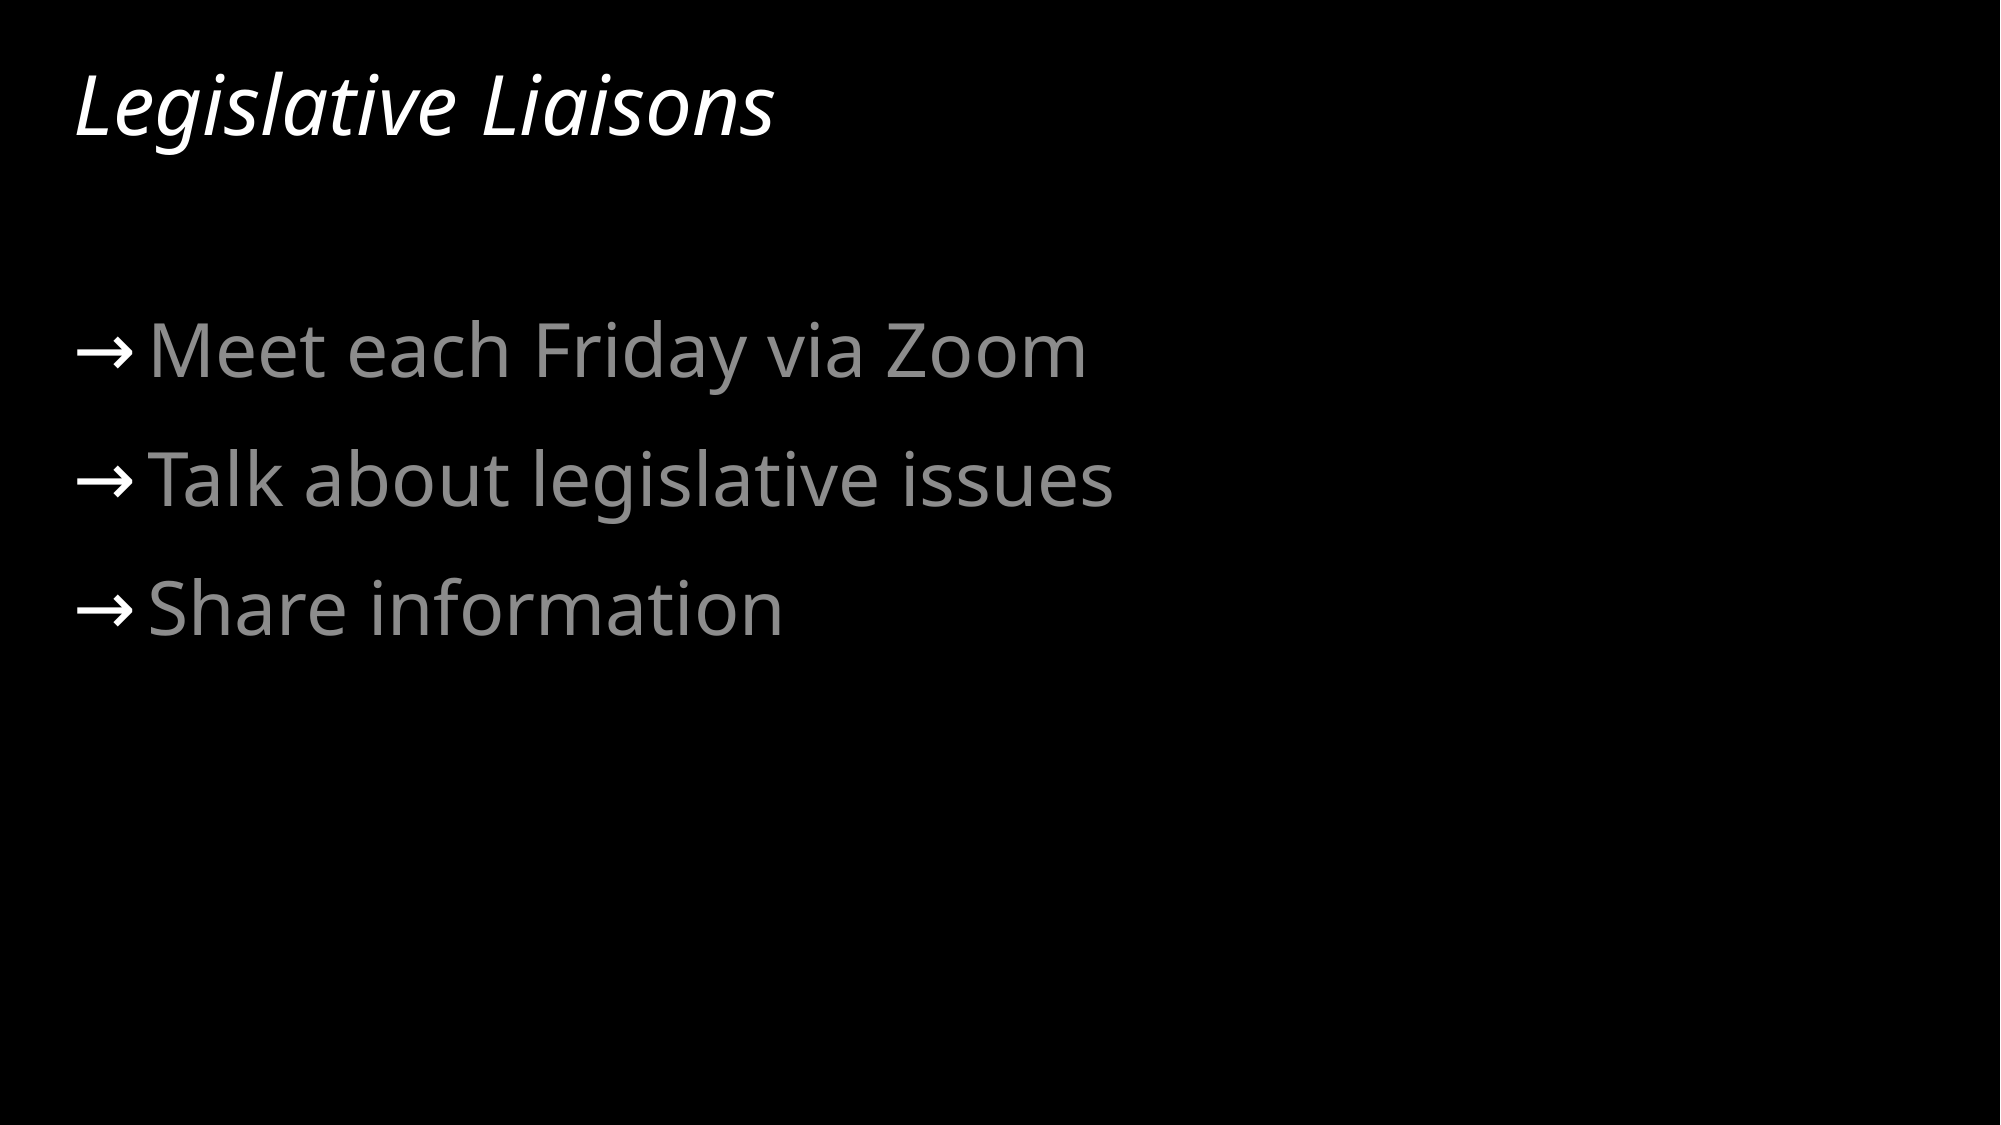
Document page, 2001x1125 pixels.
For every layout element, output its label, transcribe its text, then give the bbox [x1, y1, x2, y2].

list Meet each Friday via Zoom Talk about legislative issues Share information [73, 284, 1927, 906]
title Legislative Liaisons [73, 63, 1928, 251]
